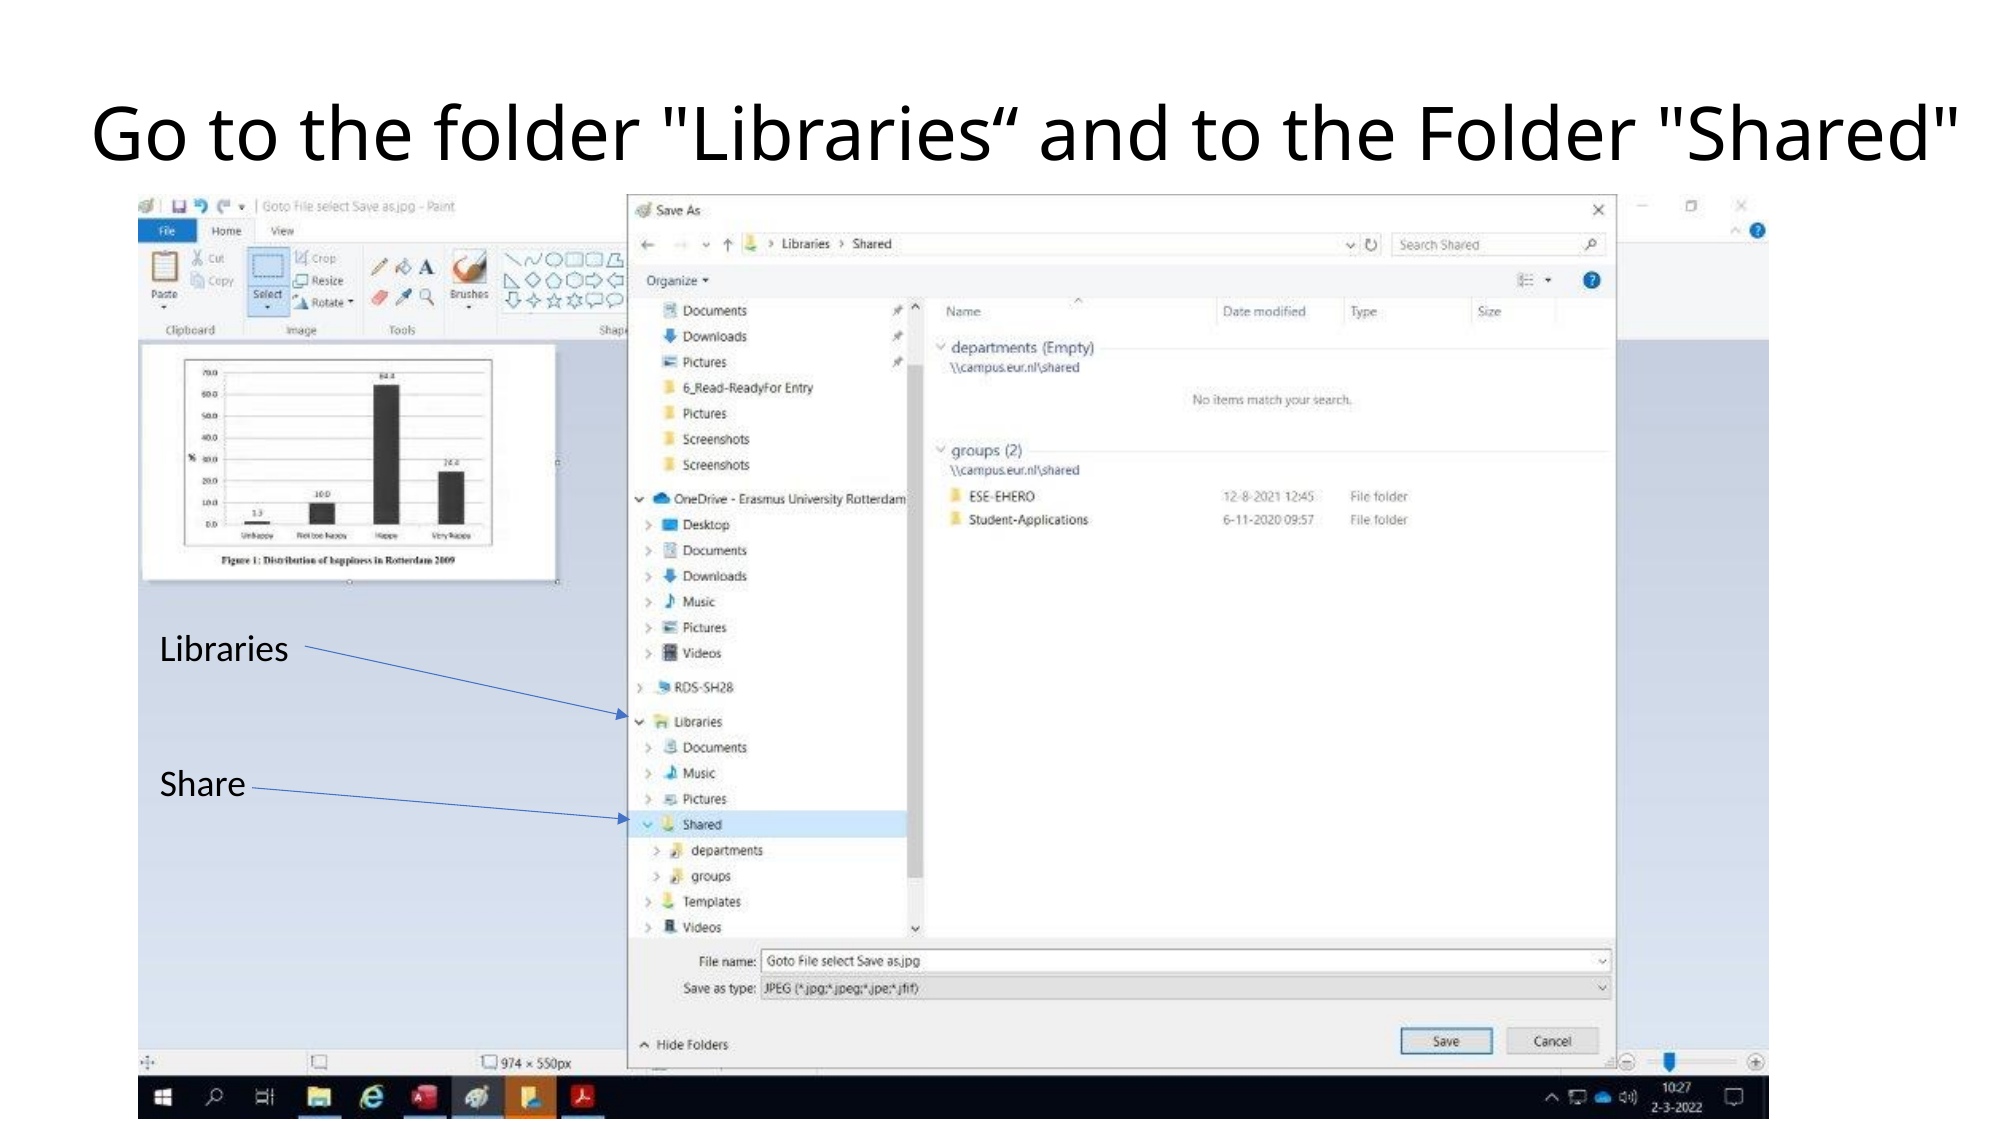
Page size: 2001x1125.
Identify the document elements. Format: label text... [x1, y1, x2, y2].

picture [138, 194, 1769, 1119]
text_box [252, 787, 631, 820]
title Go to the folder "Libraries“ and to the Folder "Shared" [75, 78, 2000, 195]
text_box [304, 645, 629, 717]
